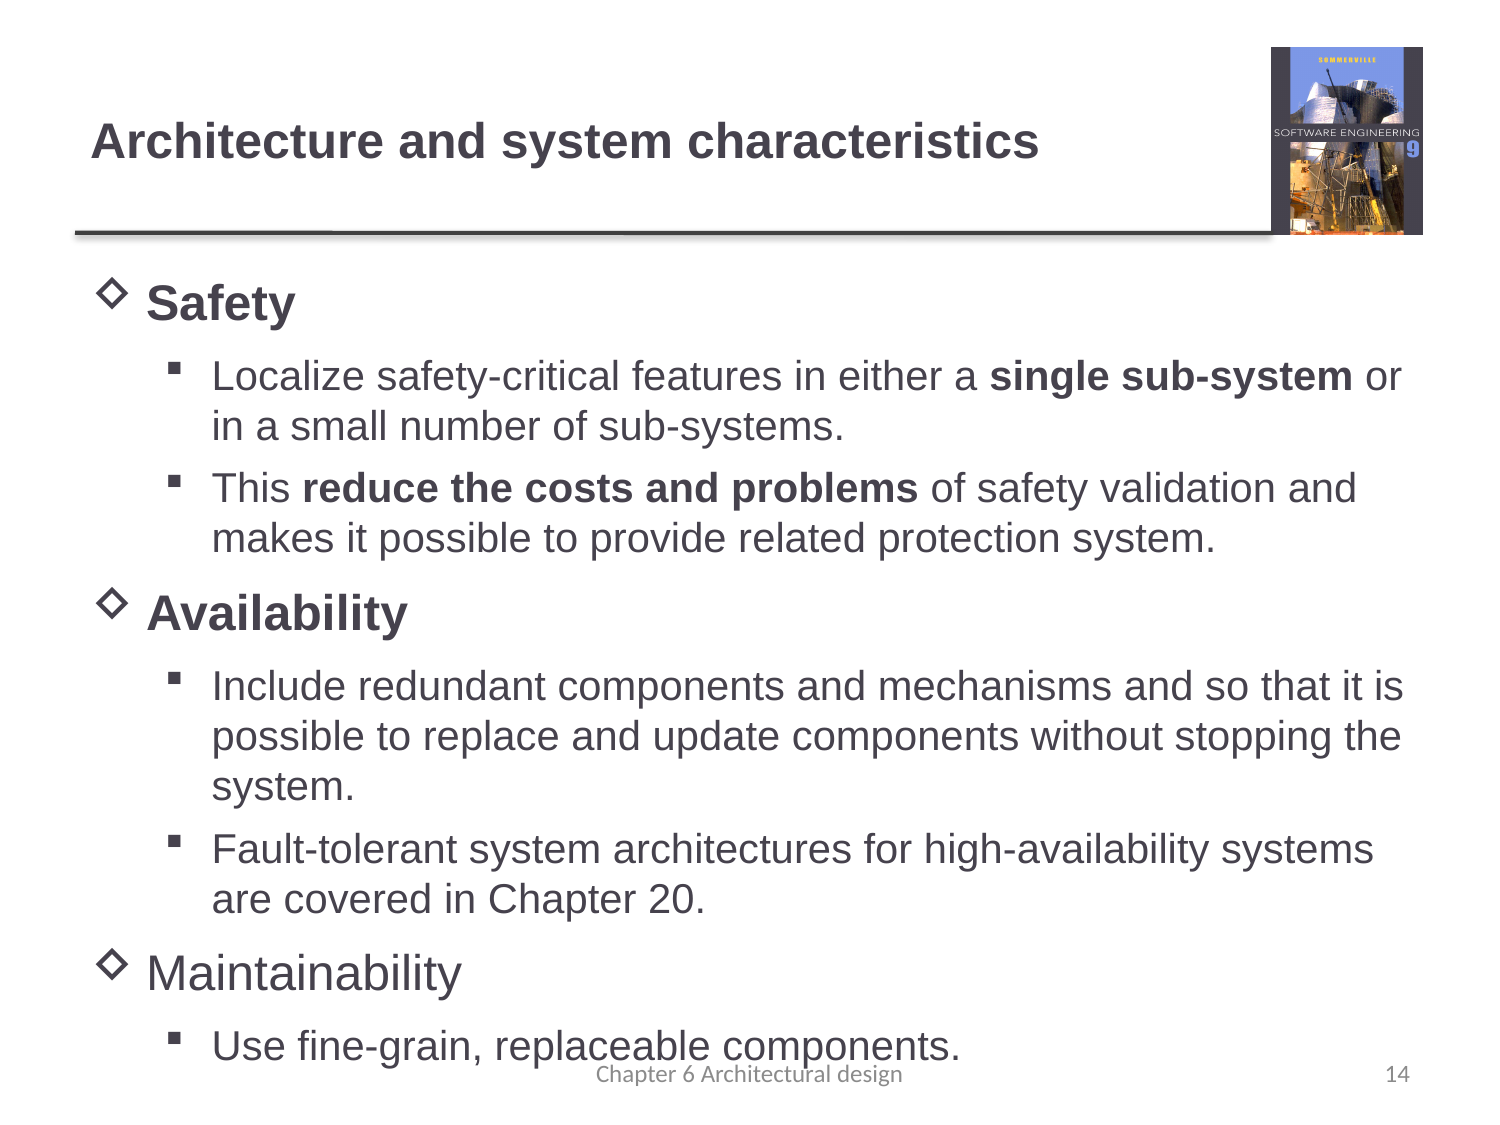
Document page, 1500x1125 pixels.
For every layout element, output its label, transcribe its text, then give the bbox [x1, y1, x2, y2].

title Architecture and system characteristics [74, 44, 1272, 233]
picture [1272, 47, 1423, 235]
footer Chapter 6 Architectural design [512, 1042, 988, 1103]
list Safety Localize safety-critical features in either a single sub-system or in a small number of sub-systems. This reduce the costs and problems of safety validation and makes it possible to provide related protection system. Availability Include redundant components and mechanisms and so that it is possible to replace and update components without stopping the system. Fault-tolerant system architectures for high-availability systems are covered in Chapter 20. Maintainability Use fine-grain, replaceable components. [75, 262, 1425, 1005]
slide_number 14 [1074, 1042, 1425, 1103]
